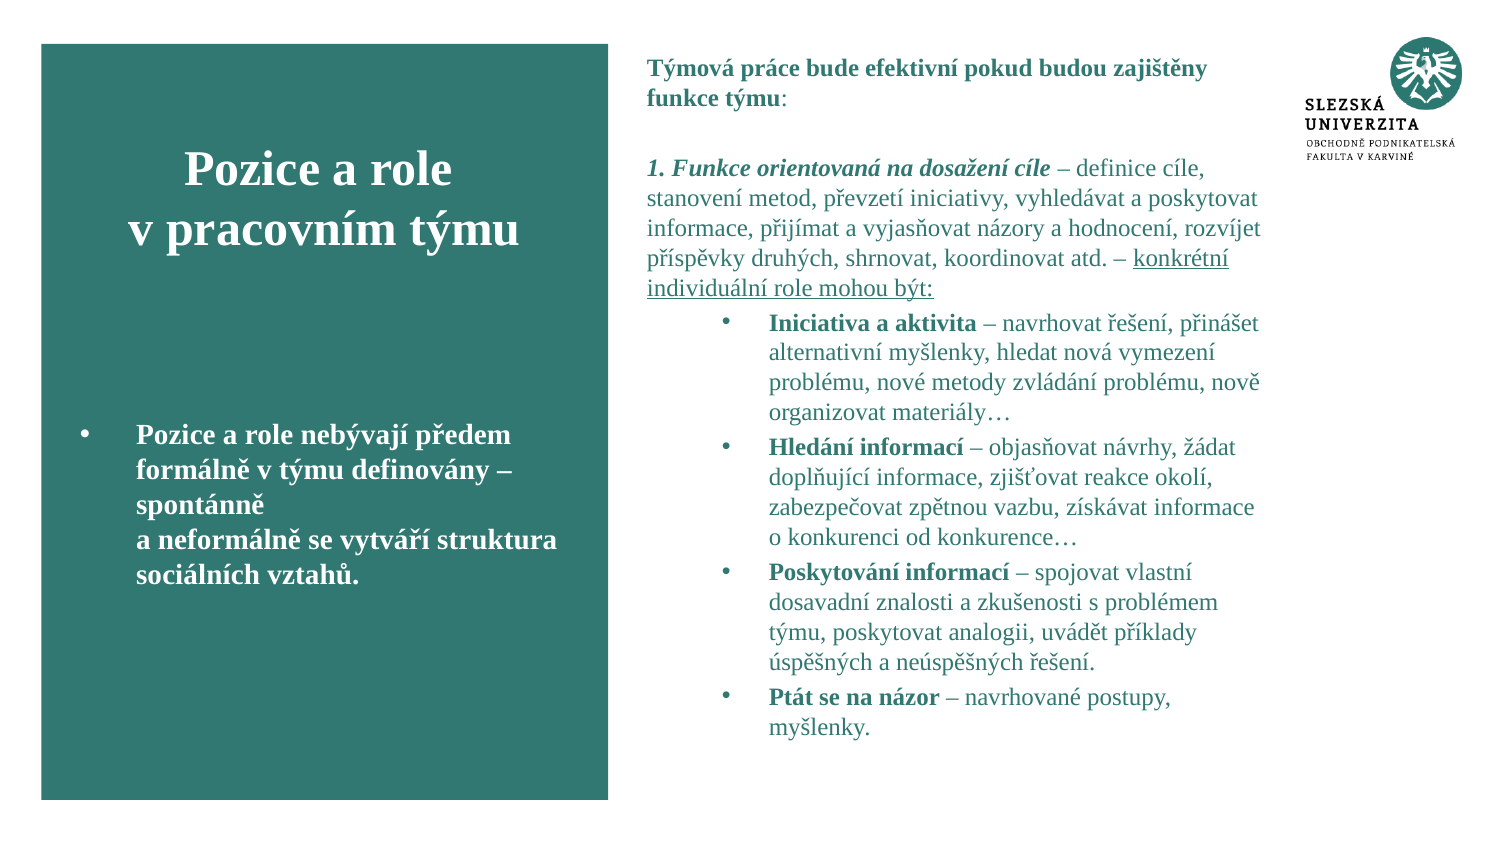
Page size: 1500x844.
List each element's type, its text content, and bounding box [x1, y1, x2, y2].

text_box [630, 0, 1306, 812]
text_box Pozice a role nebývají předem formálně v týmu definovány – spontánně a neformálně se vytváří struktura sociálních vztahů. [64, 340, 586, 753]
text_box [39, 42, 610, 802]
text_box Pozice a role v pracovním týmu [63, 67, 586, 340]
text_box Týmová práce bude efektivní pokud budou zajištěny funkce týmu: 1. Funkce orientovaná na dosažení cíle – definice cíle, stanovení metod, převzetí iniciativy, vyhledávat a poskytovat informace, přijímat a vyjasňovat názory a hodnocení, rozvíjet příspěvky druhých, shrnovat, koordinovat atd. – konkrétní individuální role mohou být: Iniciativa a aktivita – navrhovat řešení, přinášet alternativní myšlenky, hledat nová vymezení problému, nové metody zvládání problému, nově organizovat materiály… Hledání informací – objasňovat návrhy, žádat doplňující informace, zjišťovat reakce okolí, zabezpečovat zpětnou vazbu, získávat informace o konkurenci od konkurence… Poskytování informací – spojovat vlastní dosavadní znalosti a zkušenosti s problémem týmu, poskytovat analogii, uvádět příklady úspěšných a neúspěšných řešení. Ptát se na názor – navrhované postupy, myšlenky. [631, 43, 1283, 800]
picture [1304, 36, 1463, 160]
